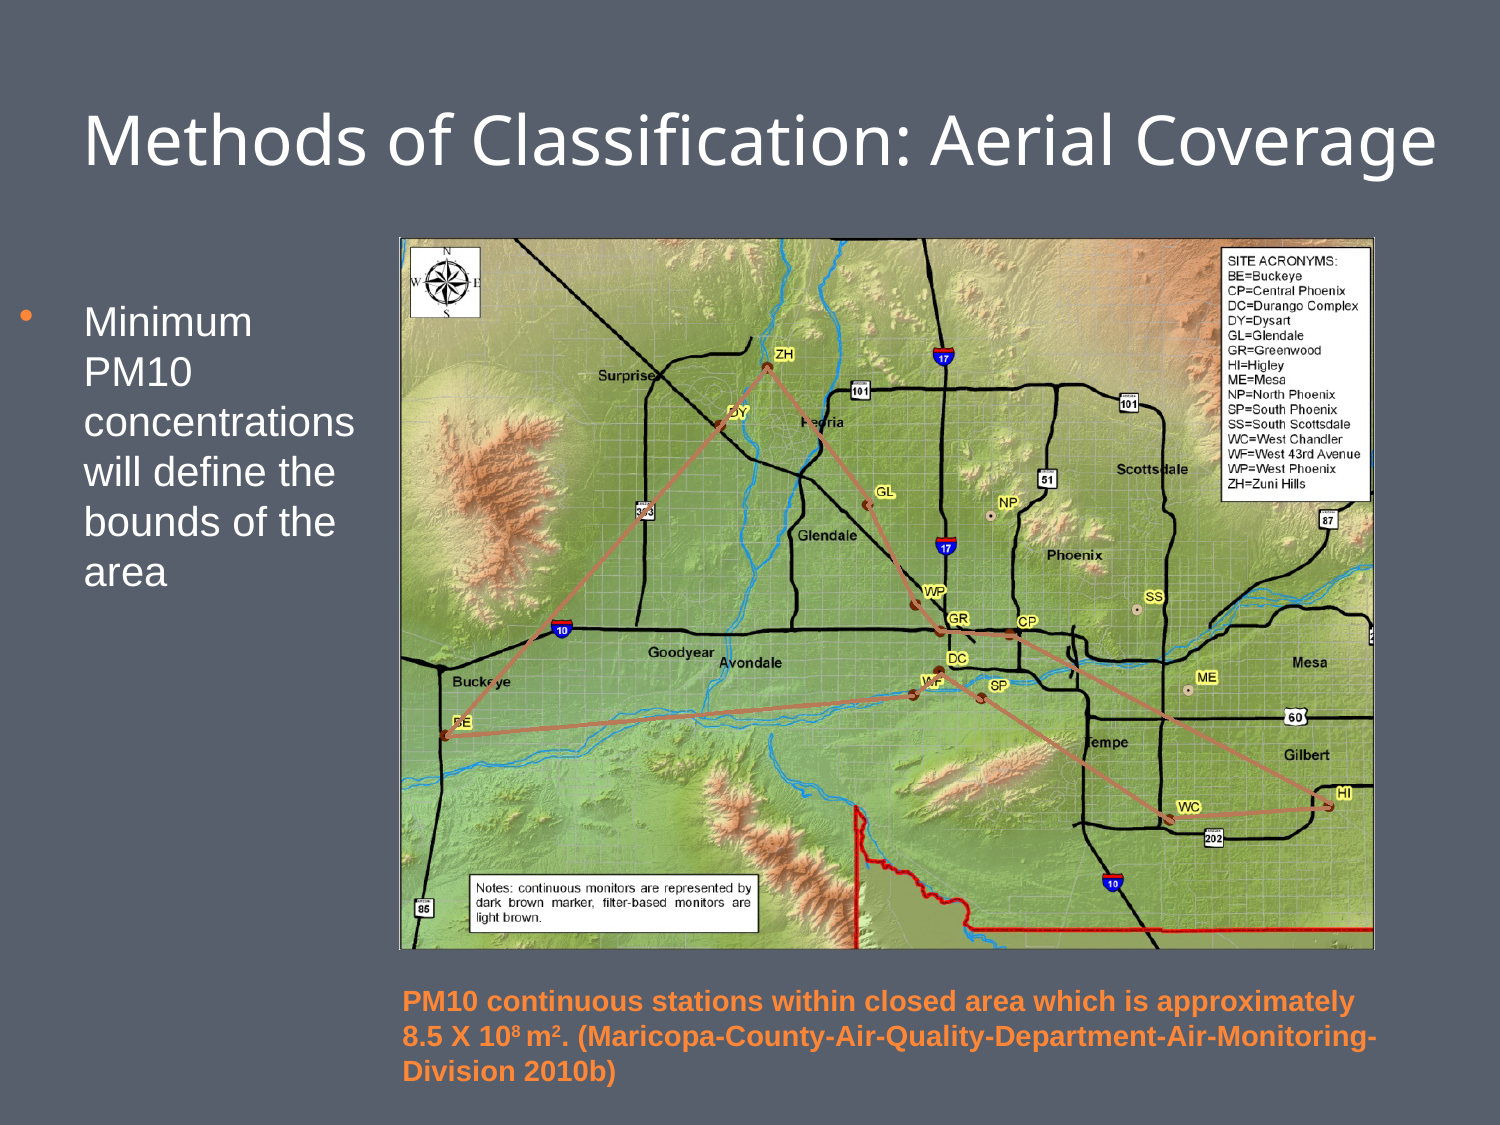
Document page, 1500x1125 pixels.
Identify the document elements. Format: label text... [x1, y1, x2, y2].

list Minimum PM10 concentrations will define the bounds of the area [0, 287, 375, 613]
list PM10 continuous stations within closed area which is approximately 8.5 X 108 m2. (Maricopa-County-Air-Quality-Department-Air-Monitoring-Division 2010b) [387, 975, 1400, 1125]
title Methods of Classification: Aerial Coverage [75, 50, 1450, 226]
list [399, 237, 1376, 951]
